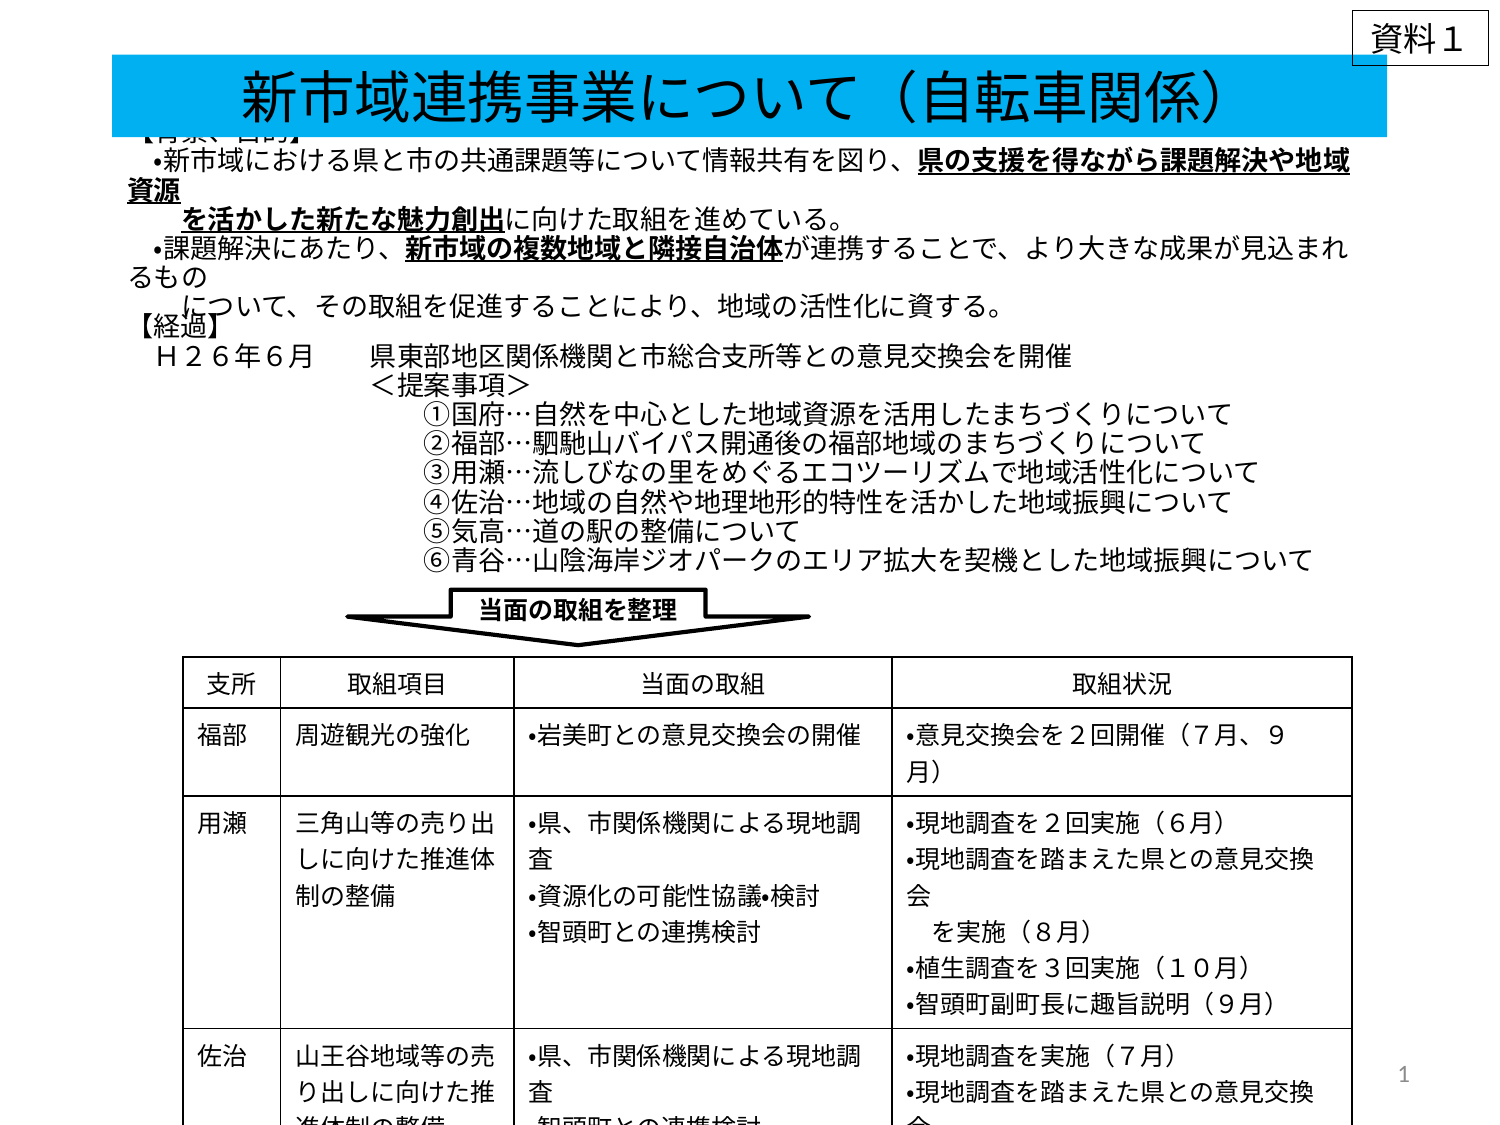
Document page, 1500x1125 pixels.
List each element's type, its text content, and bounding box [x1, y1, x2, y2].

text_box [111, 587, 454, 633]
table_cell 三角山等の売り出しに向けた推進体制の整備 [281, 797, 513, 1028]
slide_number 1 [1074, 1042, 1425, 1103]
table_cell 福部 [184, 709, 280, 795]
table_cell ・岩美町との意見交換会の開催 [515, 709, 891, 795]
table_header 支所 [184, 658, 280, 707]
table_cell 佐治 [184, 1029, 280, 1125]
table_cell ・意見交換会を２回開催（７月、９月） [893, 709, 1351, 795]
table_header 当面の取組 [515, 658, 891, 707]
text_box 資料１ [1352, 10, 1489, 66]
table_cell ・現地調査を２回実施（６月） ・現地調査を踏まえた県との意見交換会 を実施（８月） ・植生調査を３回実施（１０月） ・智頭町副町長に趣旨説明（９月） [893, 797, 1351, 1028]
table_cell ・県、市関係機関による現地調査 ・資源化の可能性協議・検討 ・智頭町との連携検討 [515, 797, 891, 1028]
table_cell 山王谷地域等の売り出しに向けた推進体制の整備 [281, 1029, 513, 1125]
table_header 取組状況 [893, 658, 1351, 707]
table_cell ・県、市関係機関による現地調査 ・智頭町との連携検討 [515, 1029, 891, 1125]
text_box [702, 587, 1387, 633]
table_header 取組項目 [281, 658, 513, 707]
text_box 新市域連携事業について（自転車関係） [112, 54, 1388, 138]
title 【背景、目的】 ・新市域における県と市の共通課題等について情報共有を図り、県の支援を得ながら課題解決や地域資源 を活かした新たな魅力創出に向けた取組を進めている。 ・課題解決にあたり、新市域の複数地域と隣接自治体が連携することで、より大きな成果が見込まれるもの について、その取組を促進することにより、地域の活性化に資する。 [112, 138, 1388, 315]
text_box 【経過】 Ｈ２６年６月 県東部地区関係機関と市総合支所等との意見交換会を開催 ＜提案事項＞ ①国府…自然を中心とした地域資源を活用したまちづくりについて ②福部…駟馳山バイパス開通後の福部地域のまちづくりについて ③用瀬…流しびなの里をめぐるエコツーリズムで地域活性化について ④佐治…地域の自然や地理地形的特性を活かした地域振興について ⑤気高…道の駅の整備について ⑥青谷…山陰海岸ジオパークのエリア拡大を契機とした地域振興について [111, 302, 1387, 587]
text_box 当面の取組を整理 [345, 587, 812, 648]
table_cell 周遊観光の強化 [281, 709, 513, 795]
table_cell ・現地調査を実施（７月） ・現地調査を踏まえた県との意見交換会 を実施（８月） ・智頭町副町長に趣旨説明（９月） [893, 1029, 1351, 1125]
table_cell 用瀬 [184, 797, 280, 1028]
